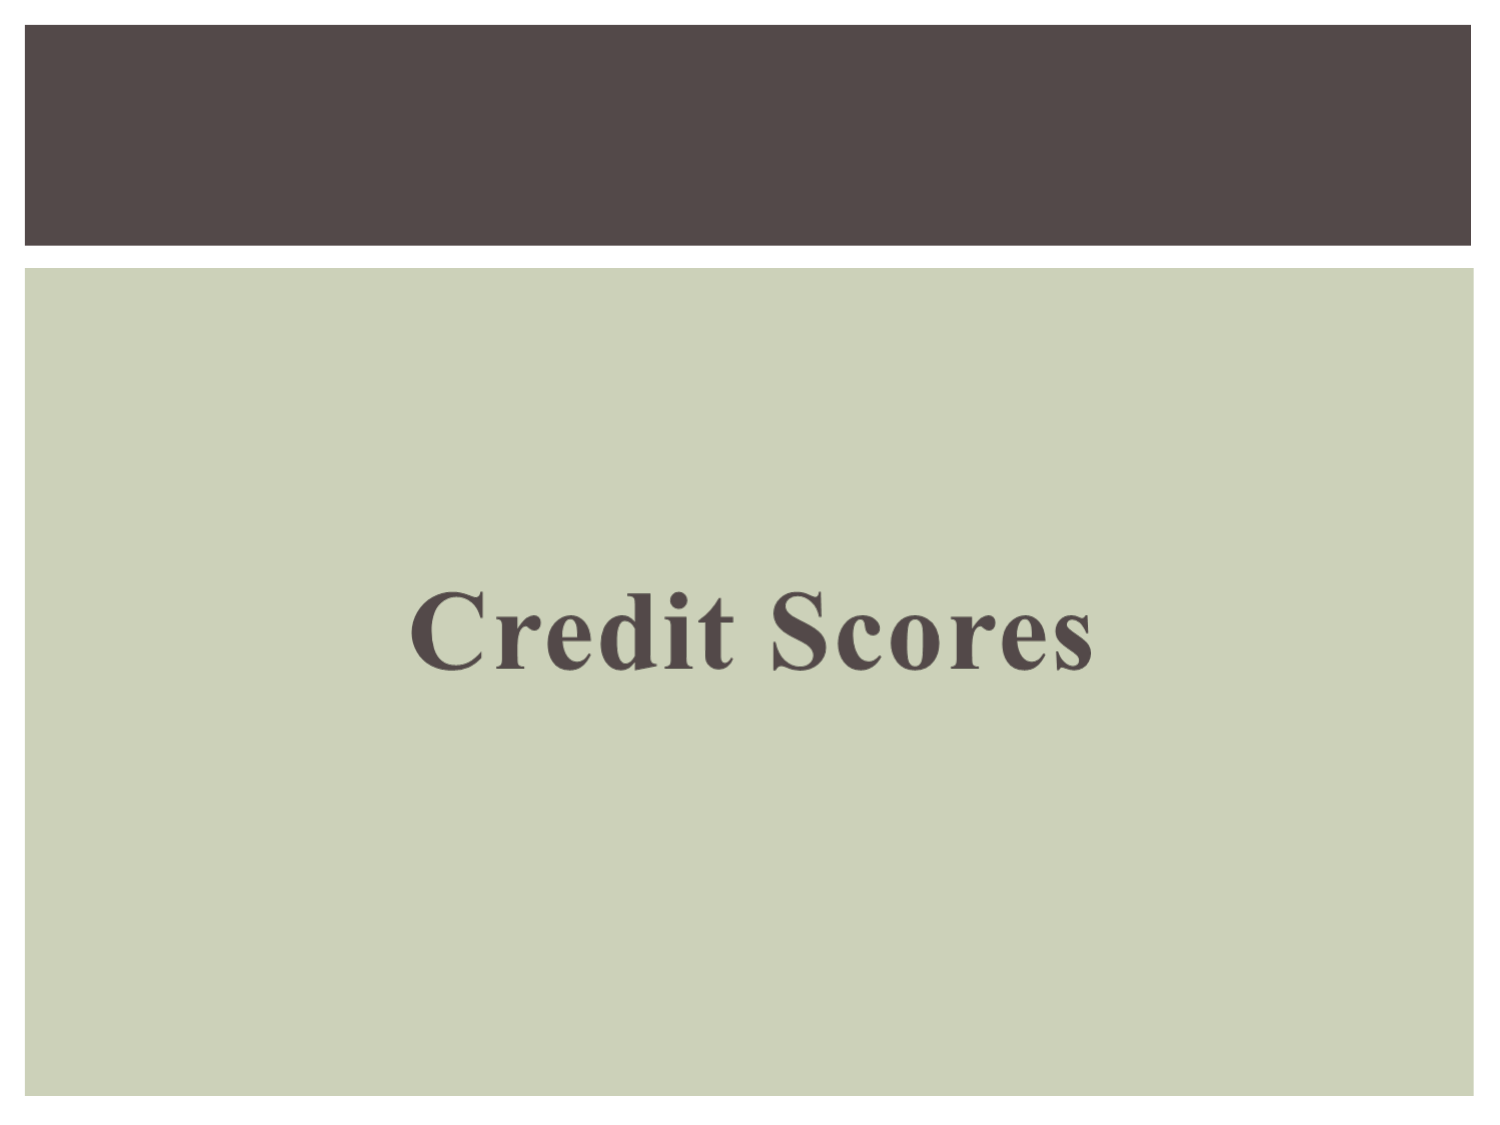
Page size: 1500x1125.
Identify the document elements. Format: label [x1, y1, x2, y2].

list [338, 524, 1166, 763]
